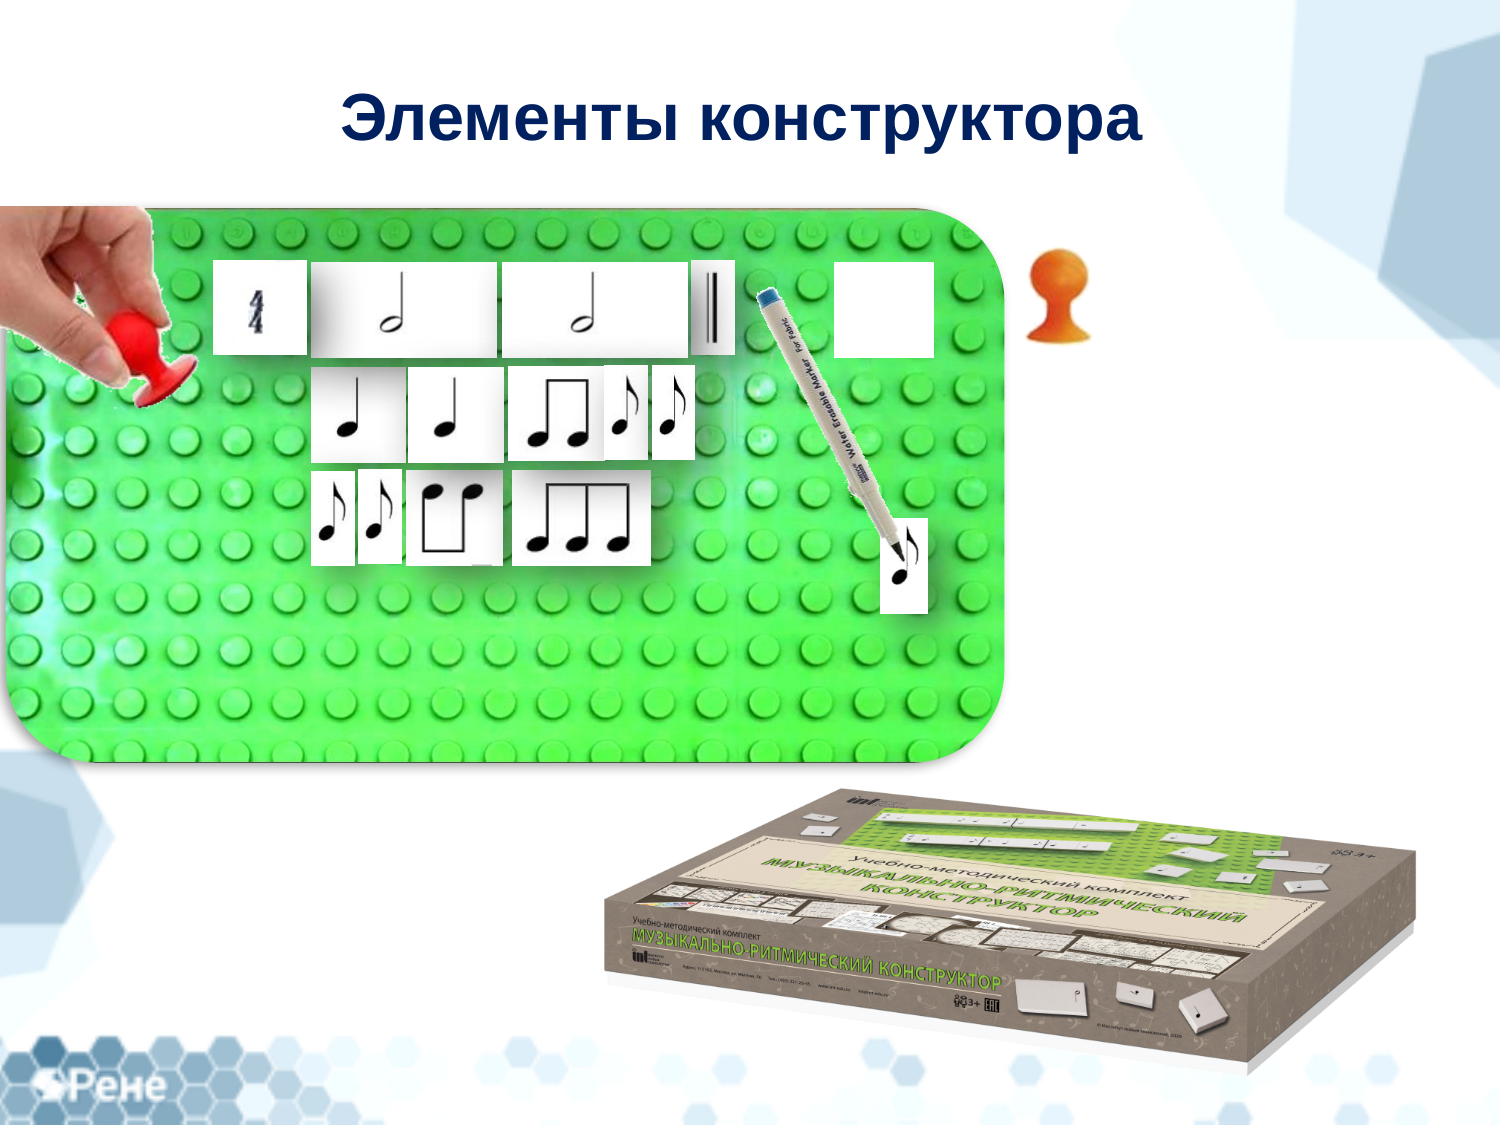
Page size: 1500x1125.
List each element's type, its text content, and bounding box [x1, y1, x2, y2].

picture [0, 0, 1500, 1125]
text_box Элементы конструктора [325, 66, 1158, 161]
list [594, 585, 1431, 1125]
